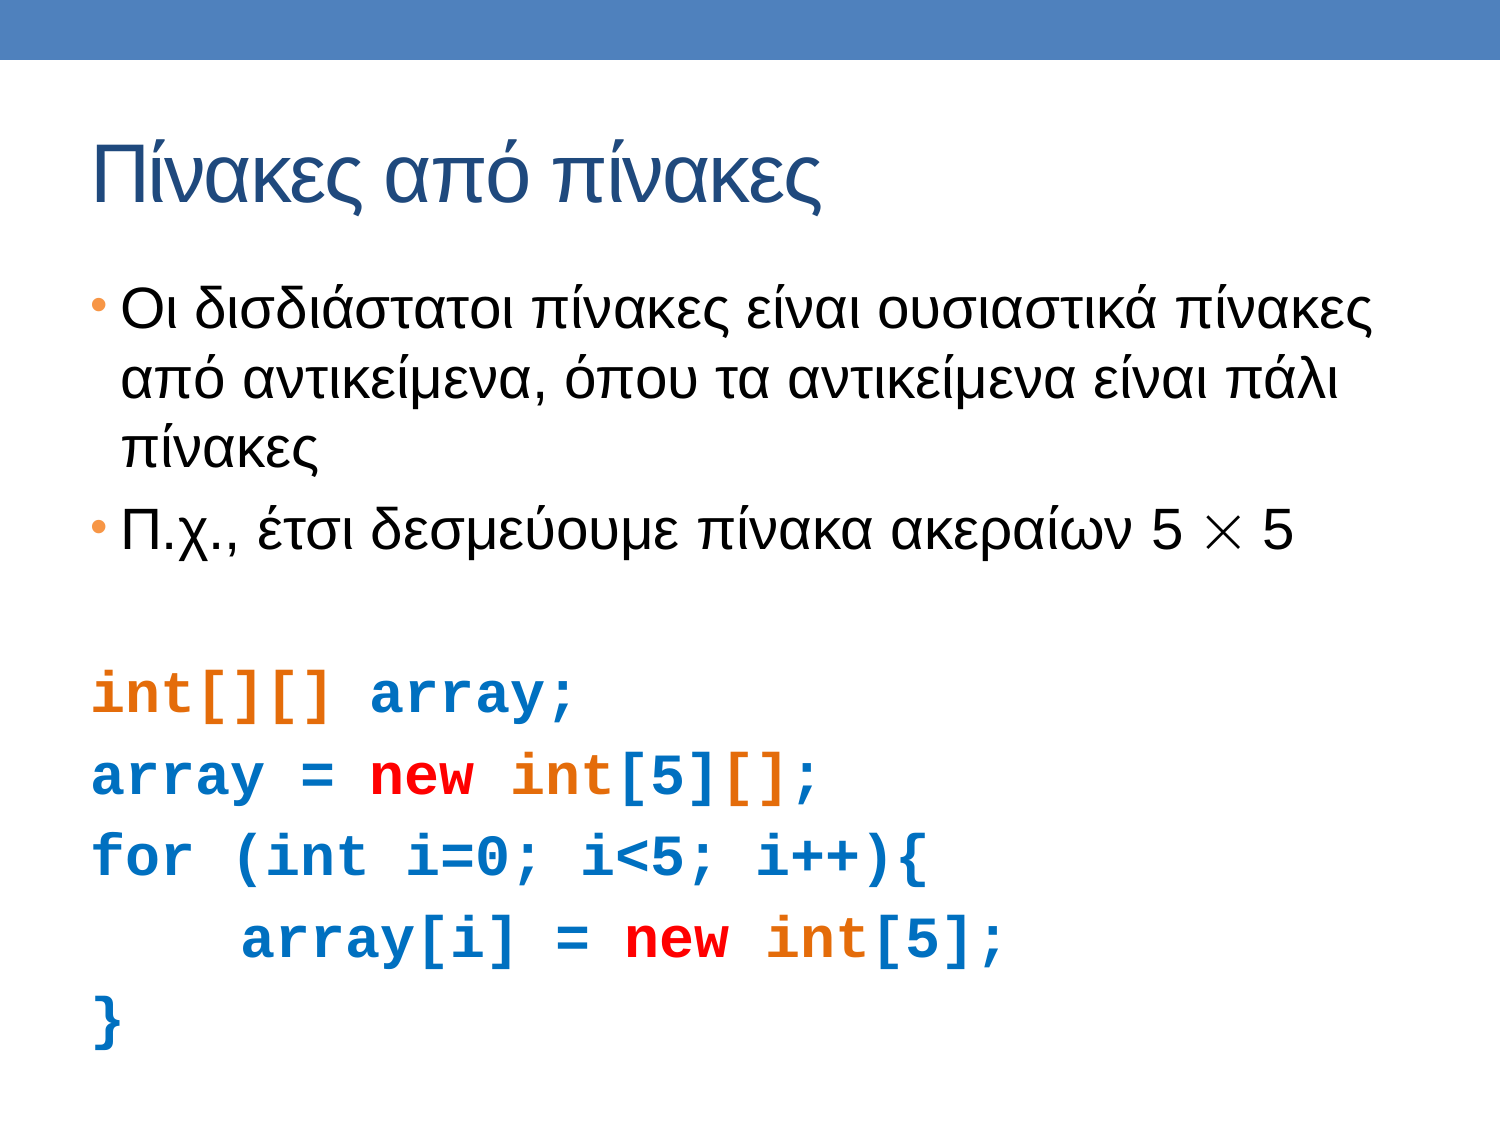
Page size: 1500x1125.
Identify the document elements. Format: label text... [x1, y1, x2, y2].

title Πίνακες από πίνακες [75, 87, 1425, 250]
list Οι δισδιάστατοι πίνακες είναι ουσιαστικά πίνακες από αντικείμενα, όπου τα αντικείμενα είναι πάλι πίνακες Π.χ., έτσι δεσμεύουμε πίνακα ακεραίων 5  5 int[][] array; array = new int[5][]; for (int i=0; i<5; i++){ array[i] = new int[5]; } [75, 262, 1425, 1063]
